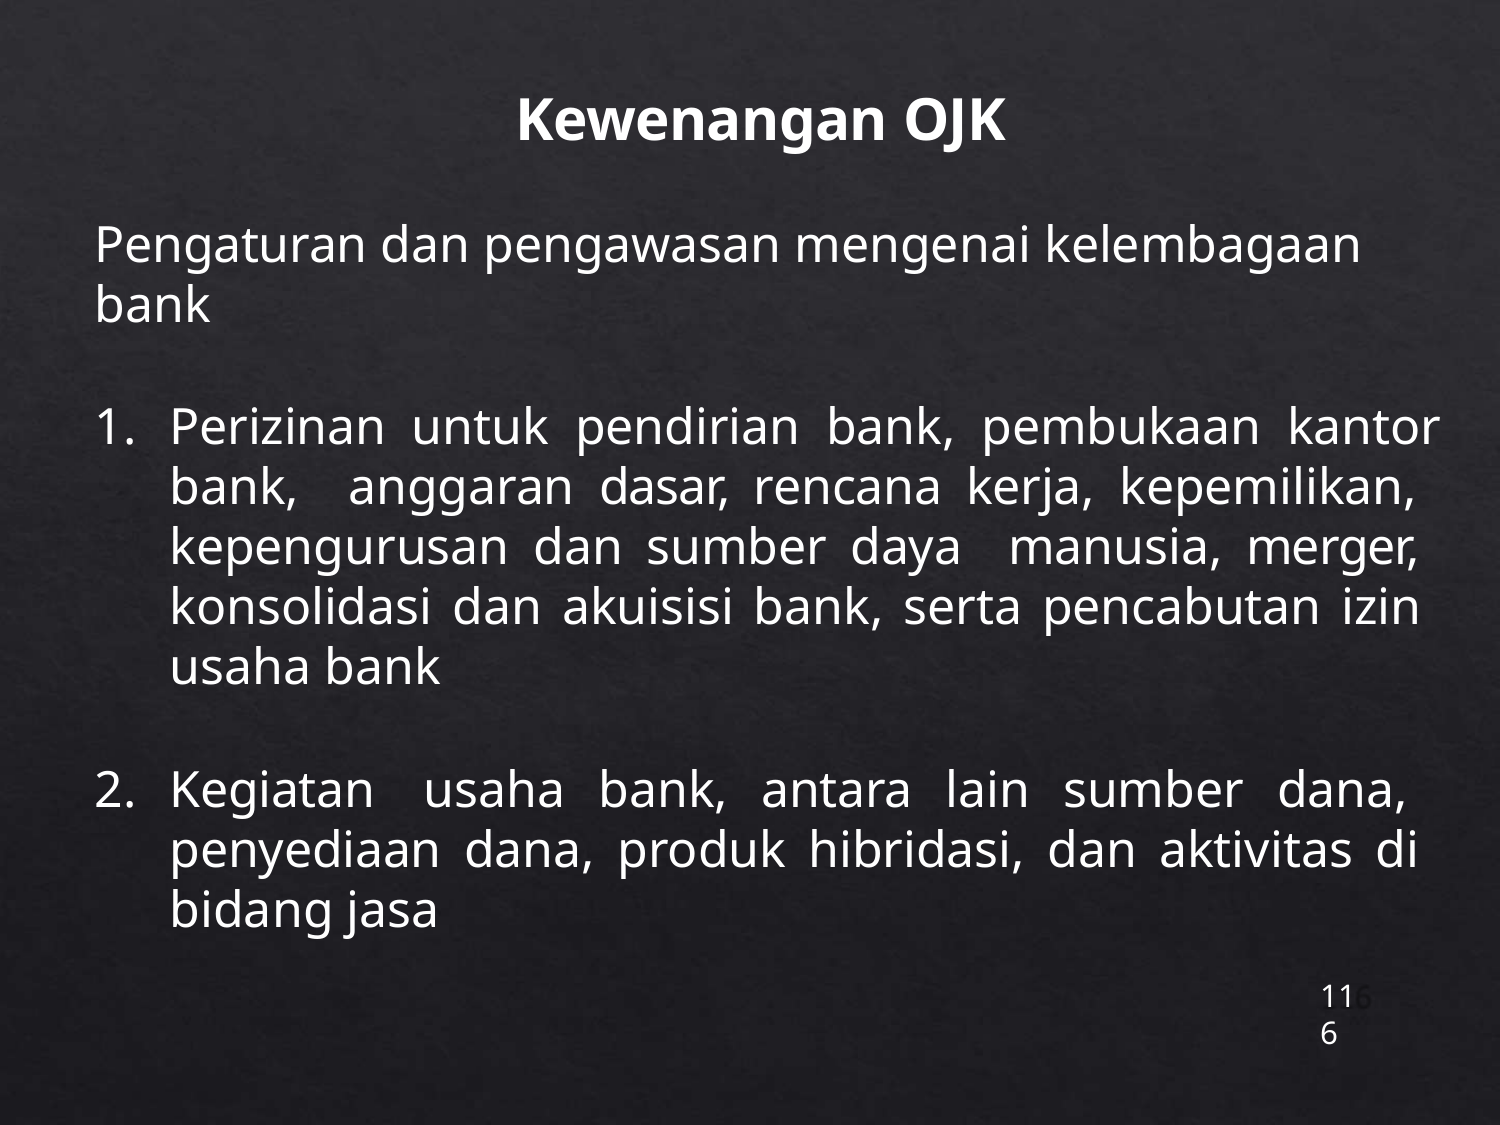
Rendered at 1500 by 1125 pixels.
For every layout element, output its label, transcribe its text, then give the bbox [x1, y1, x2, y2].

text_box 116 [1318, 974, 1374, 1052]
title Kewenangan OJK [513, 80, 1022, 210]
text_box [1299, 965, 1394, 1037]
text_box Pengaturan dan pengawasan mengenai kelembagaan bank Perizinan untuk pendirian bank, pembukaan kantor bank, anggaran dasar, rencana kerja, kepemilikan, kepengurusan dan sumber daya manusia, merger, konsolidasi dan akuisisi bank, serta pencabutan izin usaha bank Kegiatan usaha bank, antara lain sumber dana, penyediaan dana, produk hibridasi, dan aktivitas di bidang jasa [92, 210, 1442, 938]
picture [0, 0, 1500, 1125]
